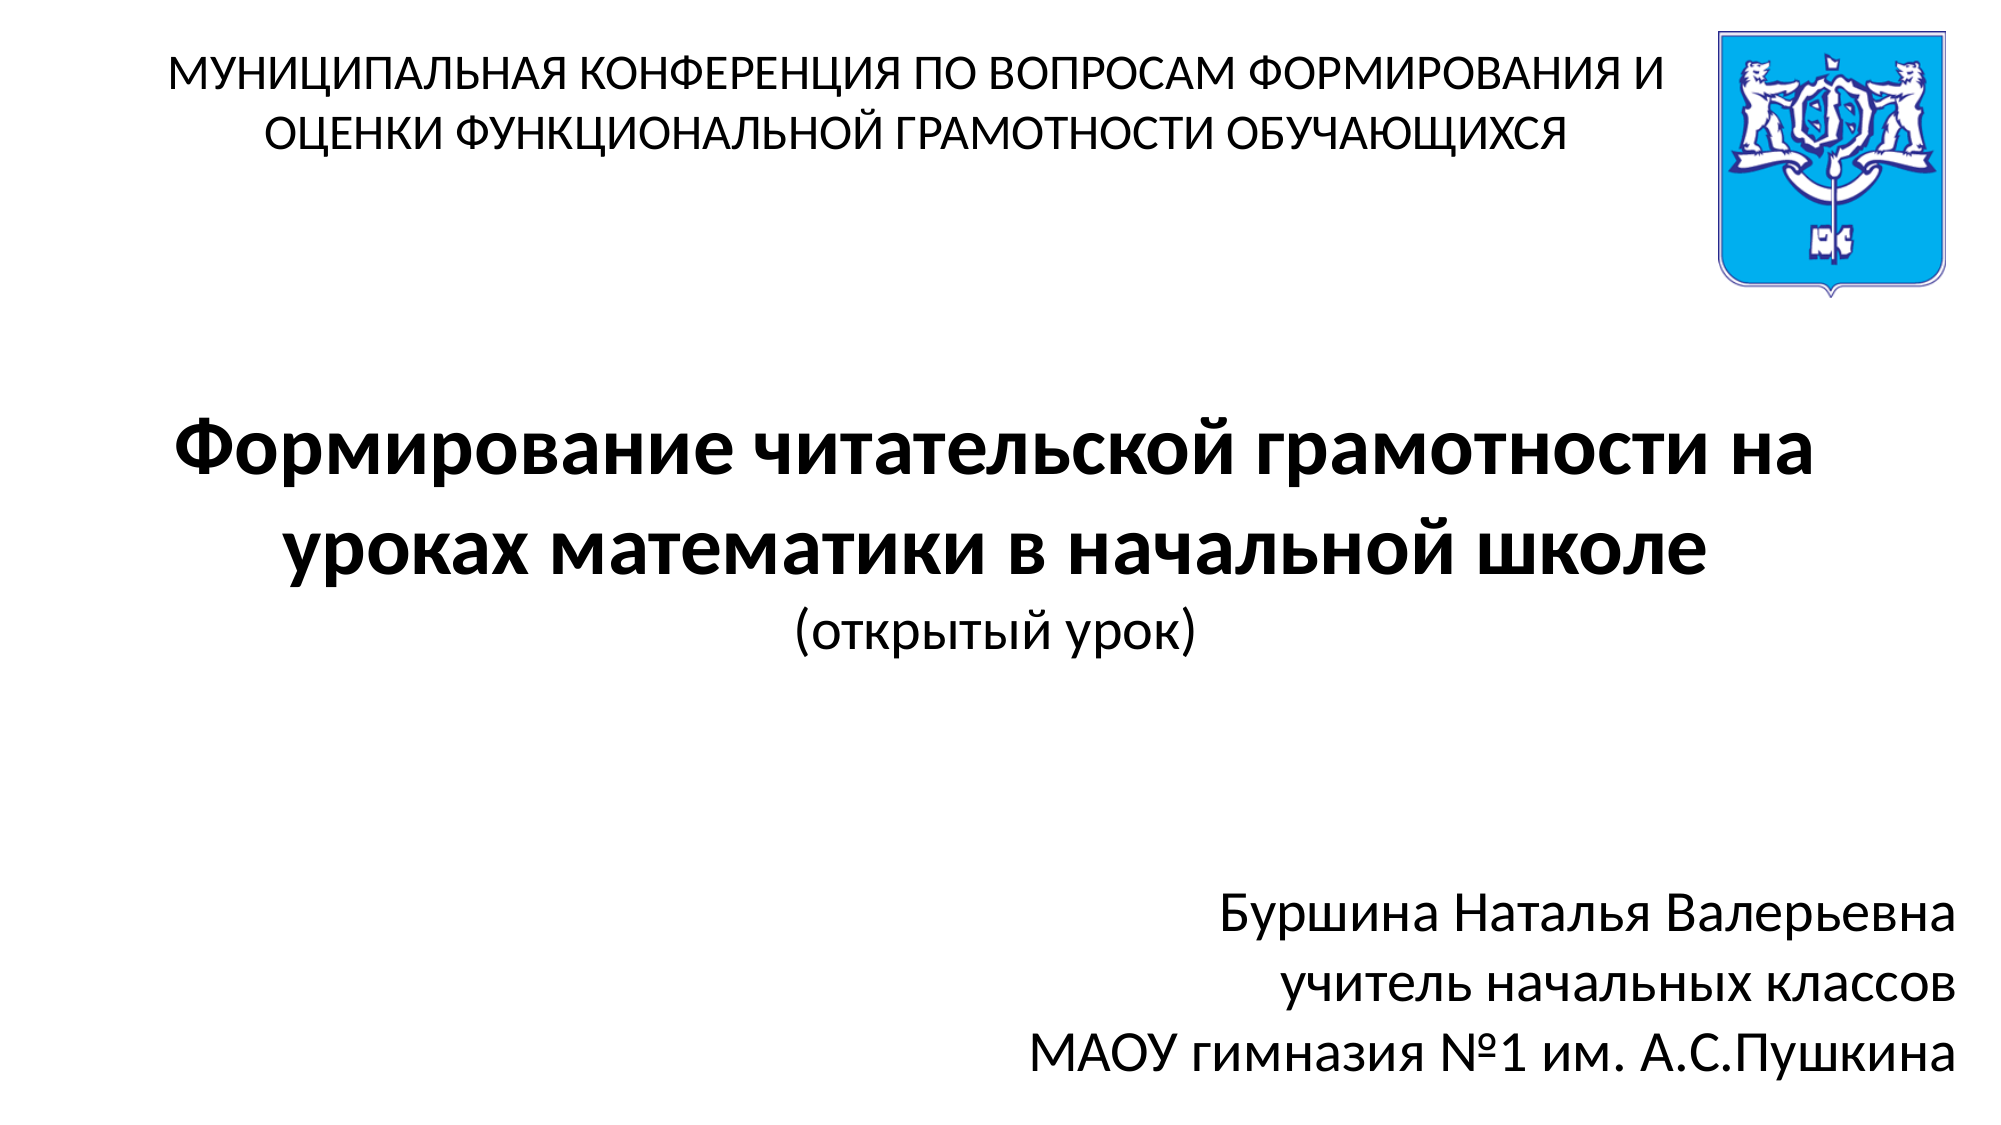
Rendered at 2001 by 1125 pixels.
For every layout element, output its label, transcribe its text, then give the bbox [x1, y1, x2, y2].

text_box Буршина Наталья Валерьевна учитель начальных классов МАОУ гимназия №1 им. А.С.Пушкина [764, 865, 1973, 1091]
text_box МУНИЦИПАЛЬНАЯ КОНФЕРЕНЦИЯ ПО ВОПРОСАМ ФОРМИРОВАНИЯ И ОЦЕНКИ ФУНКЦИОНАЛЬНОЙ ГРАМОТНОСТИ ОБУЧАЮЩИХСЯ [66, 31, 1718, 167]
picture [1718, 31, 1946, 298]
text_box Формирование читательской грамотности на уроках математики в начальной школе (открытый урок) [131, 383, 1861, 669]
